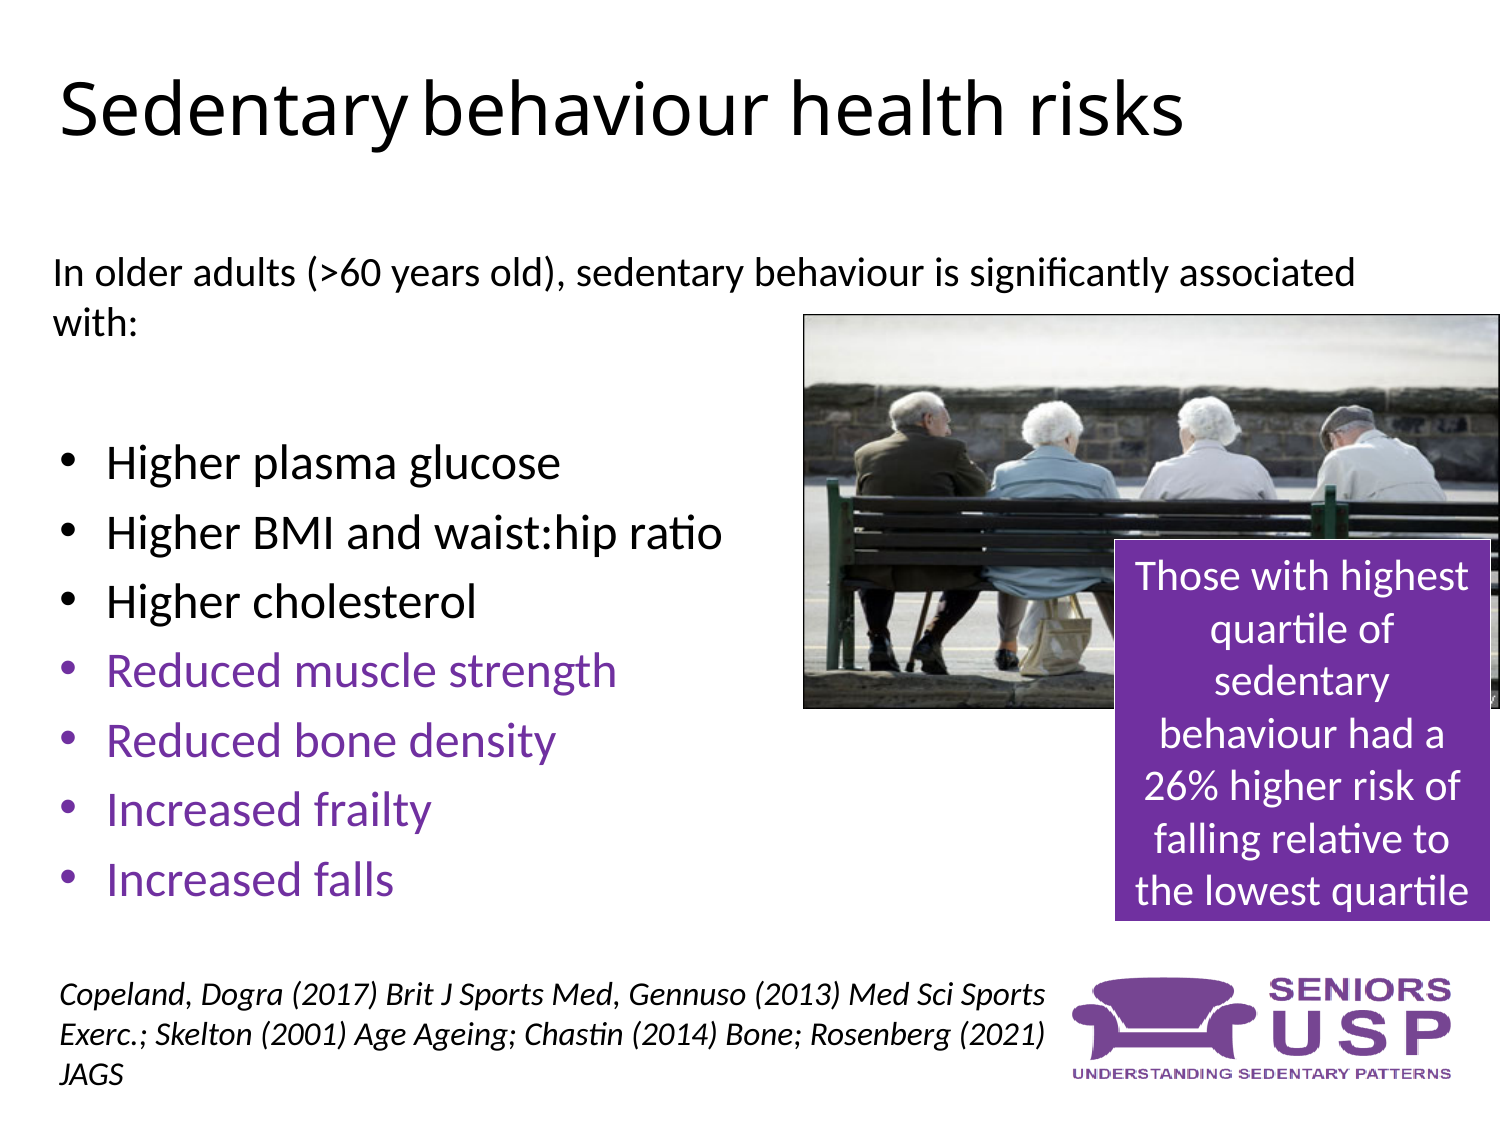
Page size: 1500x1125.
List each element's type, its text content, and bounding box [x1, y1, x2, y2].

text_box Copeland, Dogra (2017) Brit J Sports Med, Gennuso (2013) Med Sci Sports Exerc.; Skelton (2001) Age Ageing; Chastin (2014) Bone; Rosenberg (2021) JAGS [44, 964, 1065, 1100]
list In older adults (>60 years old), sedentary behaviour is significantly associated with: [37, 236, 1467, 889]
text_box Those with highest quartile of sedentary behaviour had a 26% higher risk of falling relative to the lowest quartile [1114, 709, 1491, 922]
title Sedentary behaviour health risks [44, 64, 1303, 160]
picture [803, 314, 1500, 709]
text_box Higher plasma glucose Higher BMI and waist:hip ratio Higher cholesterol Reduced muscle strength Reduced bone density Increased frailty Increased falls [44, 422, 769, 914]
picture [1054, 963, 1475, 1090]
